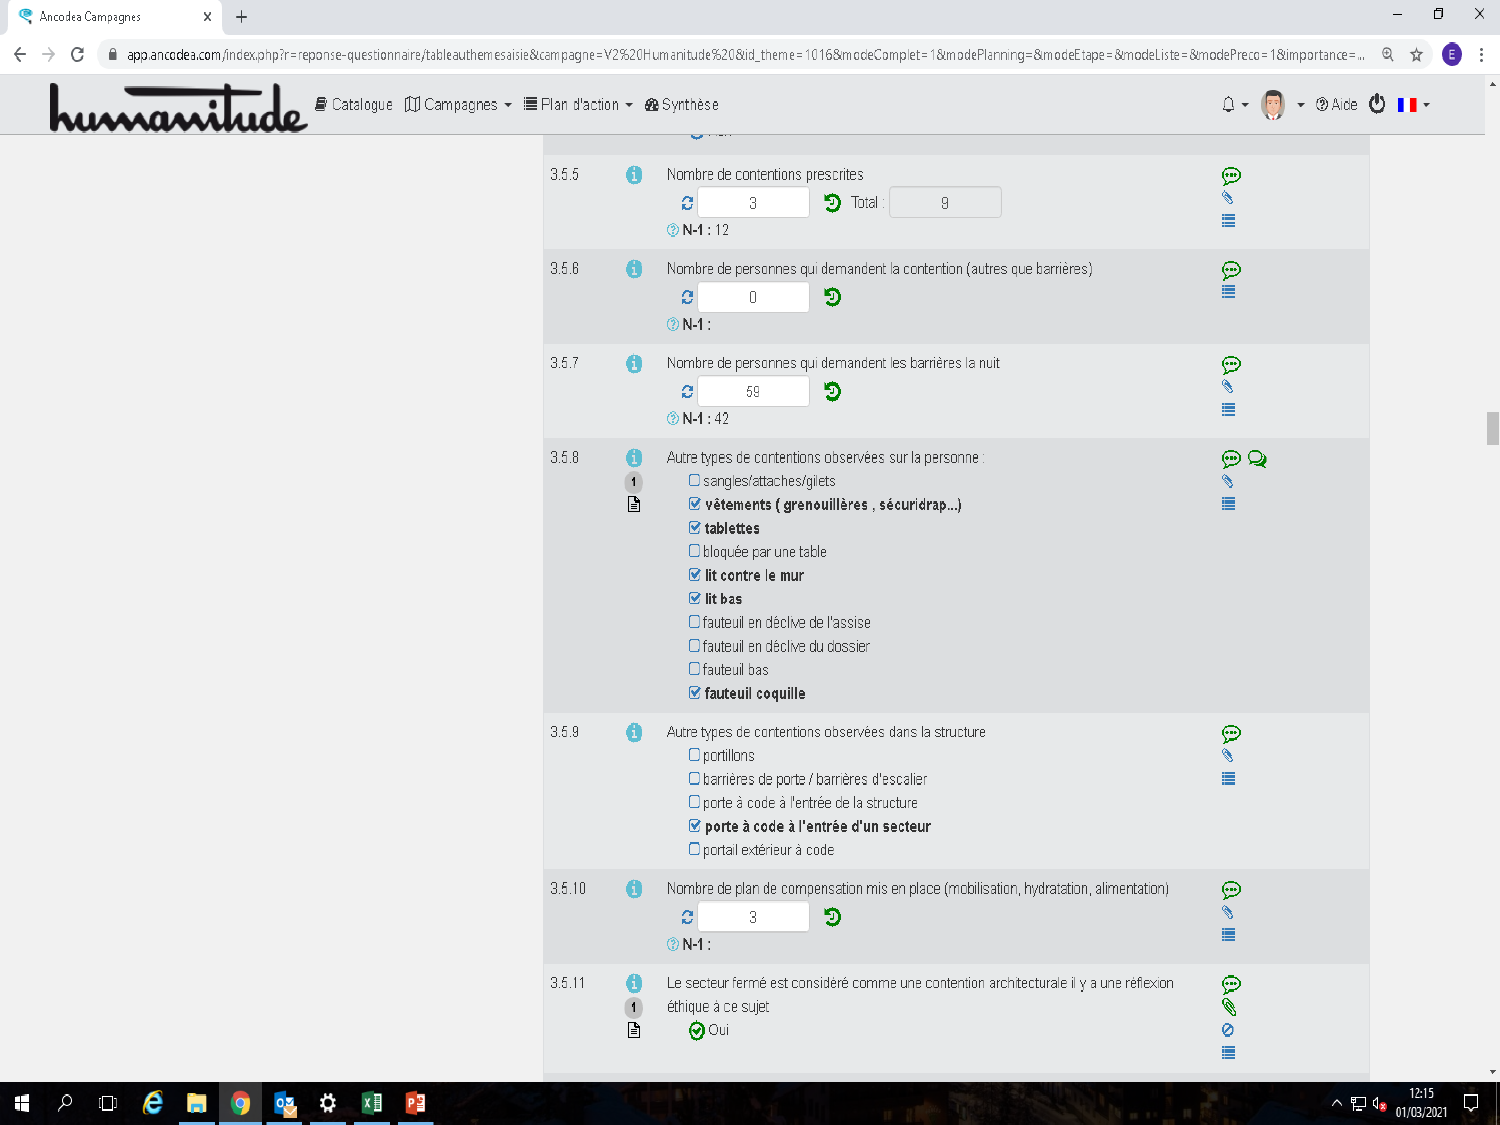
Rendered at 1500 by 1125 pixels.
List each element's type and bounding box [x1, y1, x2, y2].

list [0, 0, 1500, 1125]
